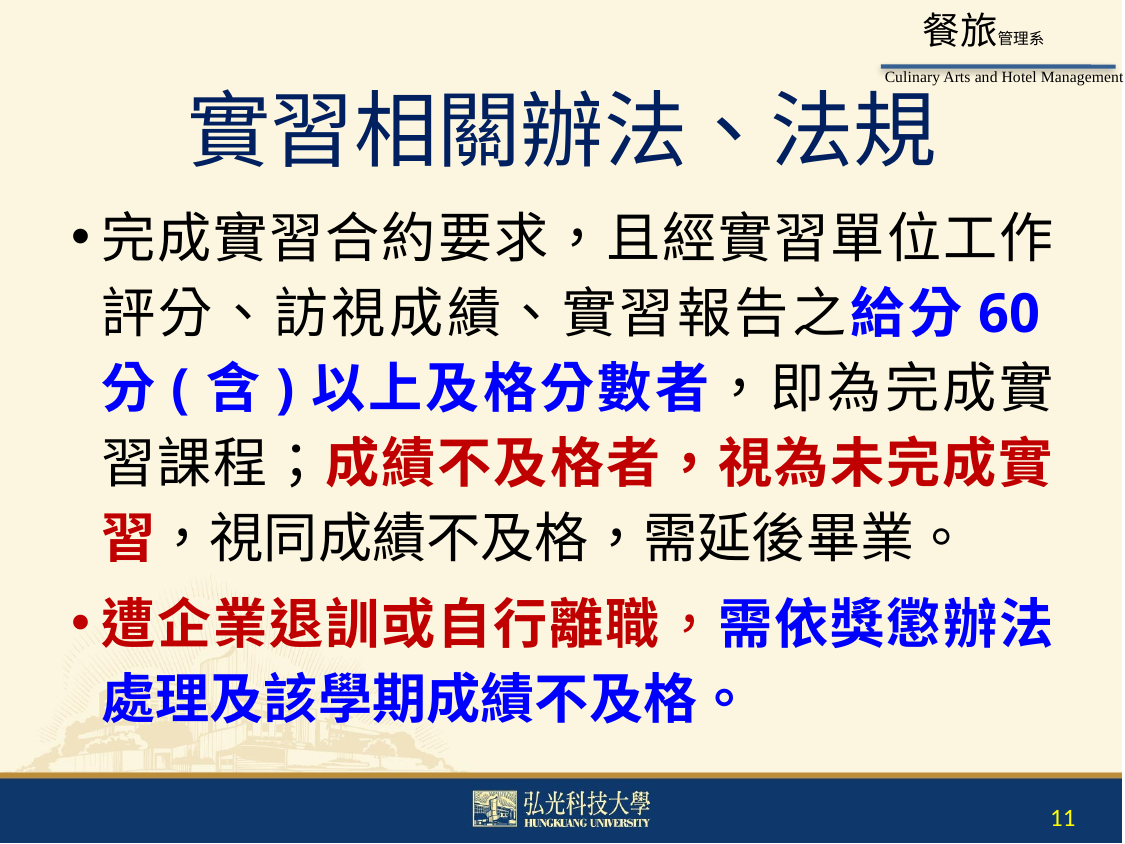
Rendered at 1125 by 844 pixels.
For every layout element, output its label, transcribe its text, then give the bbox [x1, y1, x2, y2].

title 實習相關辦法、法規 [56, 56, 1069, 185]
list 完成實習合約要求，且經實習單位工作評分、訪視成績、實習報告之給分60分(含)以上及格分數者，即為完成實習課程；成績不及格者，視為未完成實習，視同成績不及格，需延後畢業。 遭企業退訓或自行離職，需依獎懲辦法處理及該學期成績不及格。 [56, 185, 1069, 743]
slide_number 11 [828, 793, 1091, 839]
picture [0, 0, 1122, 843]
